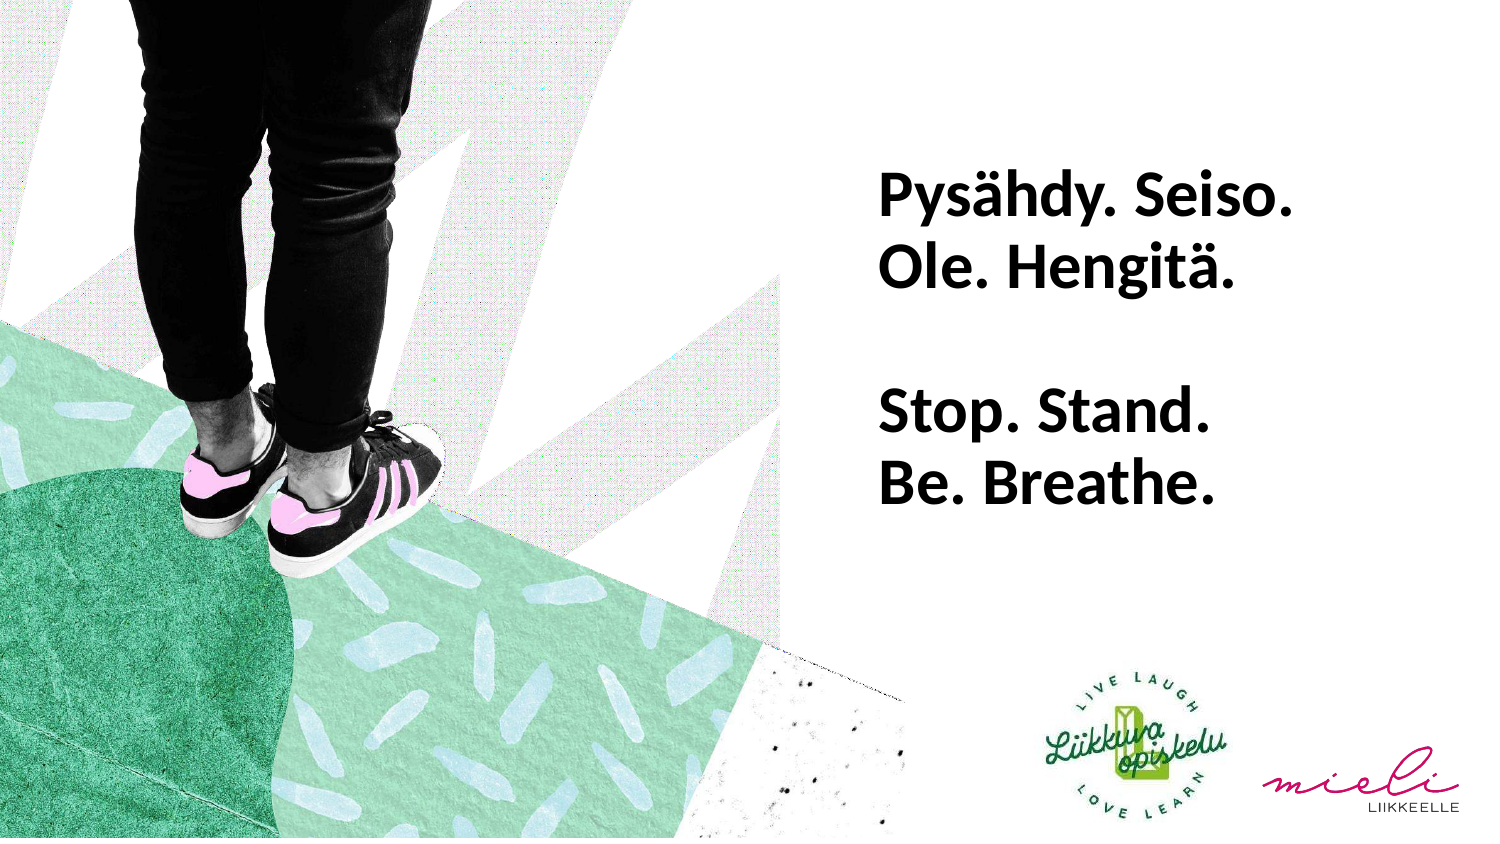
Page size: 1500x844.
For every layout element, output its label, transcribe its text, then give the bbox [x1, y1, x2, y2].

text_box Pysähdy. Seiso. Ole. Hengitä. [909, 146, 1301, 303]
picture [1034, 660, 1233, 823]
picture [0, 0, 905, 838]
text_box Stop. Stand. Be. Breathe. [909, 362, 1222, 519]
picture [1262, 746, 1459, 812]
